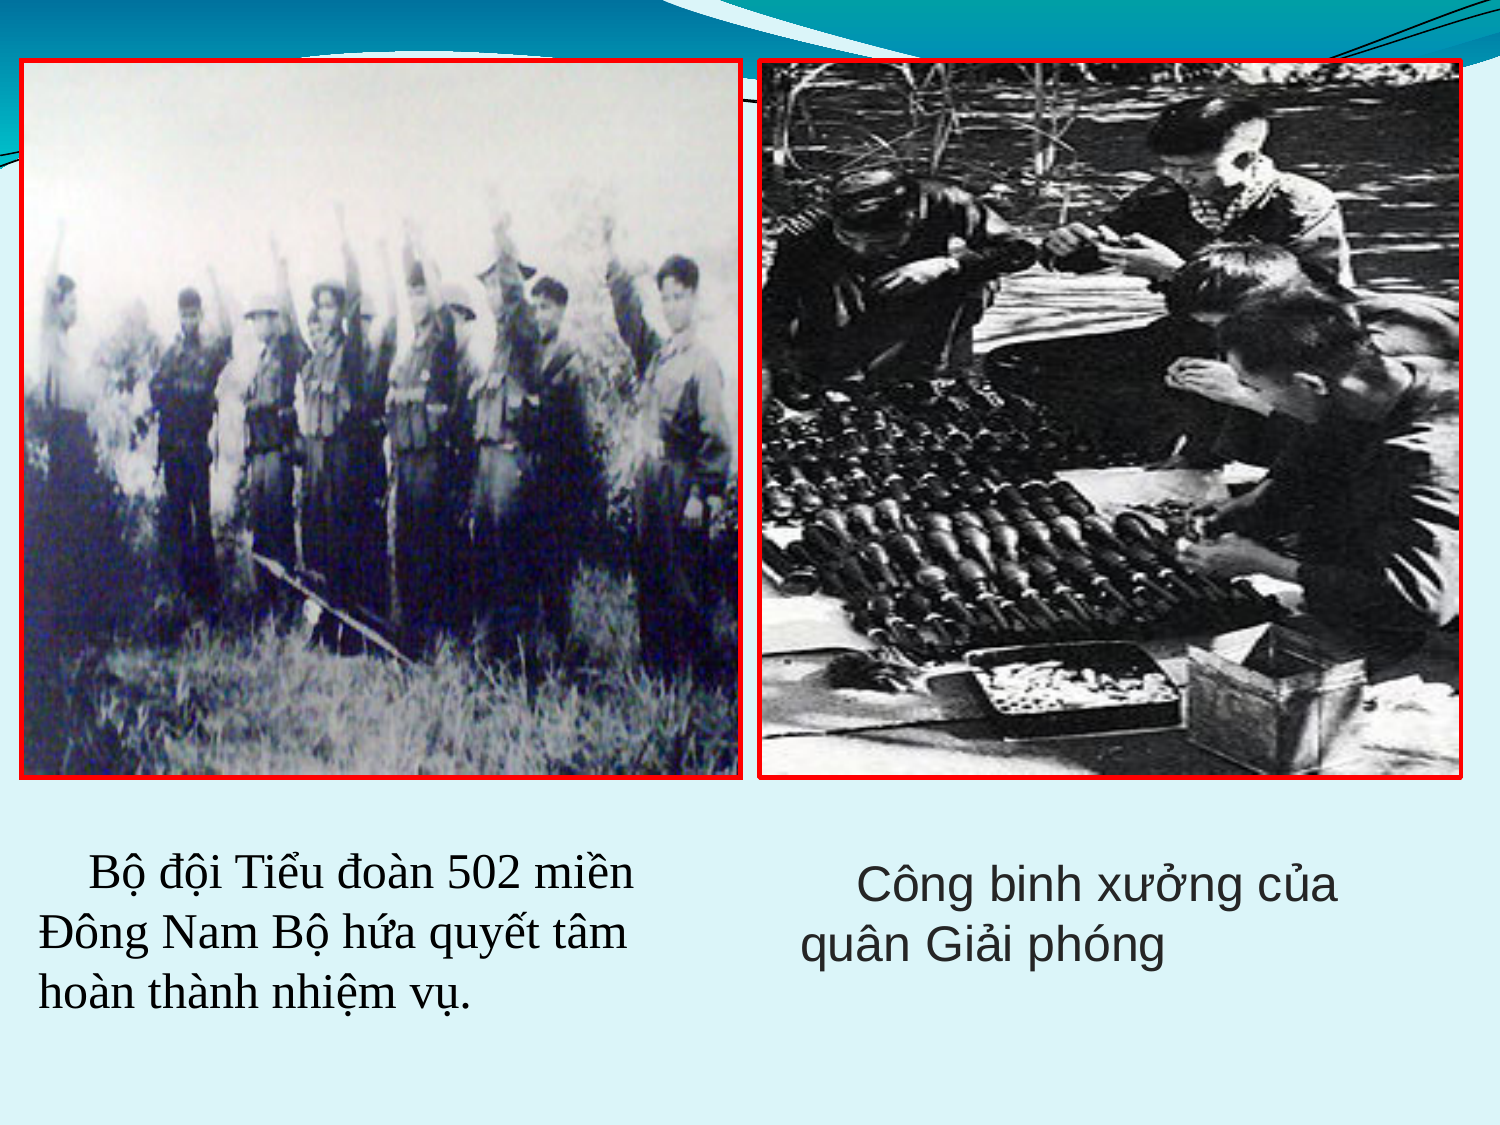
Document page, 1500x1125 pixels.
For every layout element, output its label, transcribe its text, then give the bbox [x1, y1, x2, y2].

picture [23, 62, 739, 776]
picture [761, 62, 1460, 776]
text_box Công binh xưởng của quân Giải phóng [785, 843, 1424, 1039]
text_box Bộ đội Tiểu đoàn 502 miền Đông Nam Bộ hứa quyết tâm hoàn thành nhiệm vụ. [23, 831, 699, 1087]
